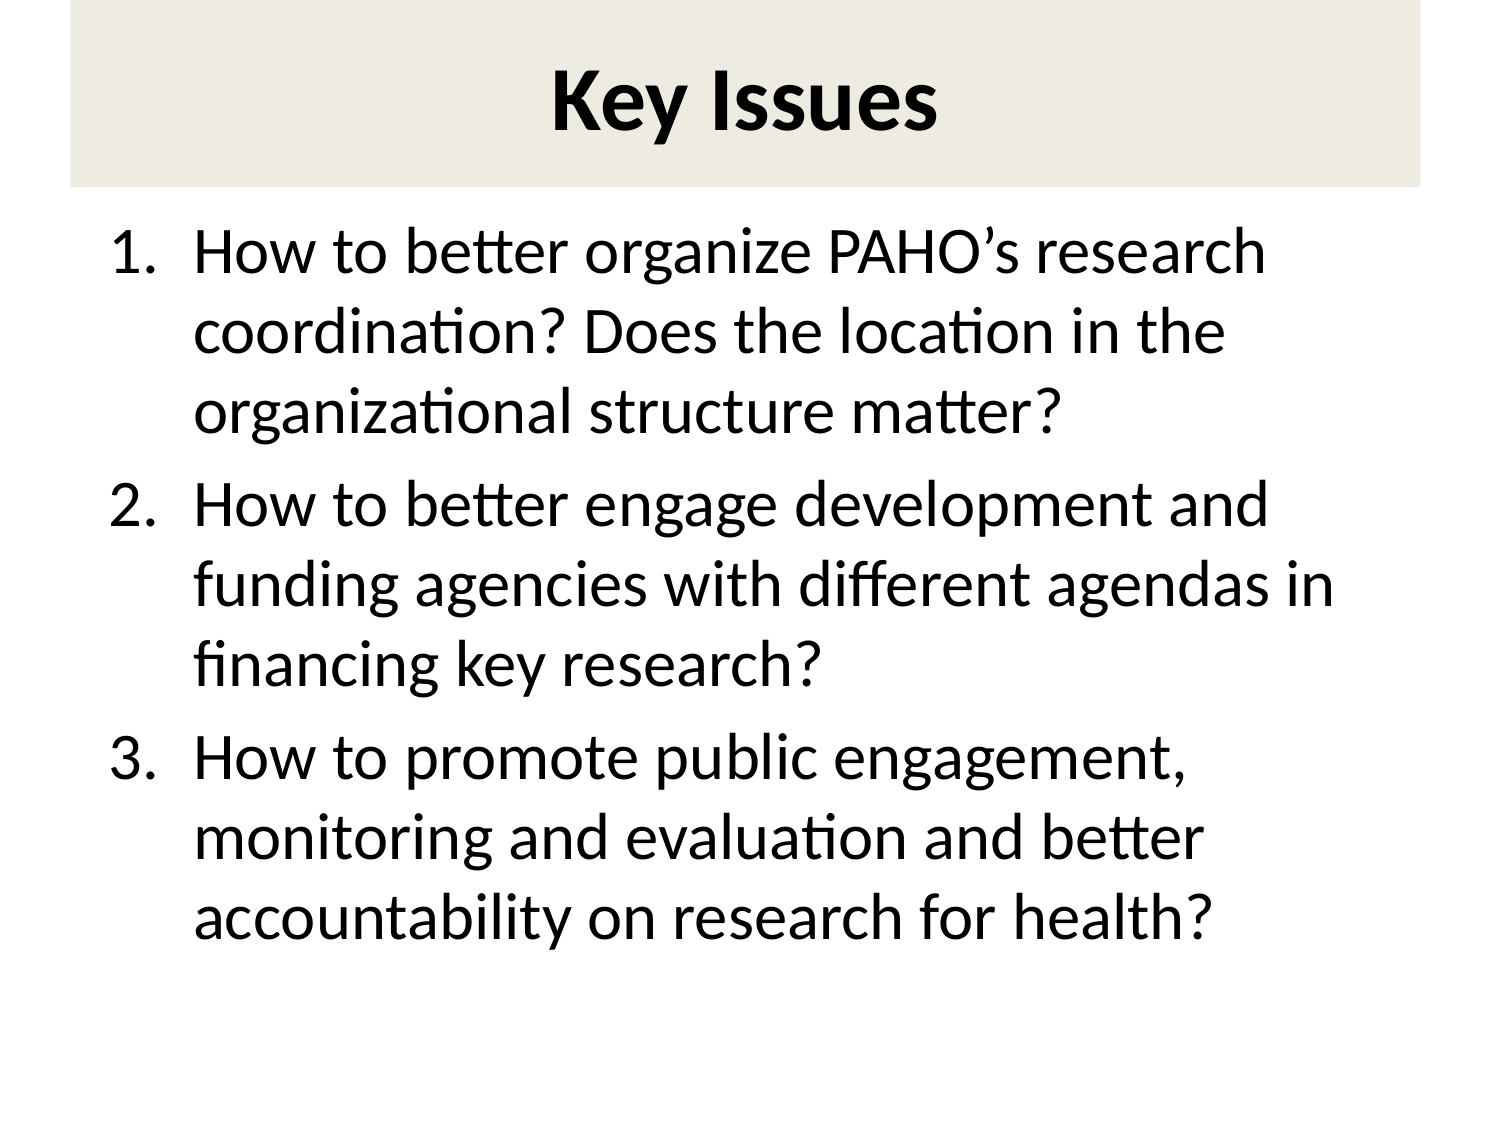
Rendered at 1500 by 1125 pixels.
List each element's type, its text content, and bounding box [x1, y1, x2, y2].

list How to better organize PAHO’s research coordination? Does the location in the organizational structure matter? How to better engage development and funding agencies with different agendas in financing key research? How to promote public engagement, monitoring and evaluation and better accountability on research for health? [93, 198, 1454, 969]
title Key Issues [70, 0, 1421, 188]
